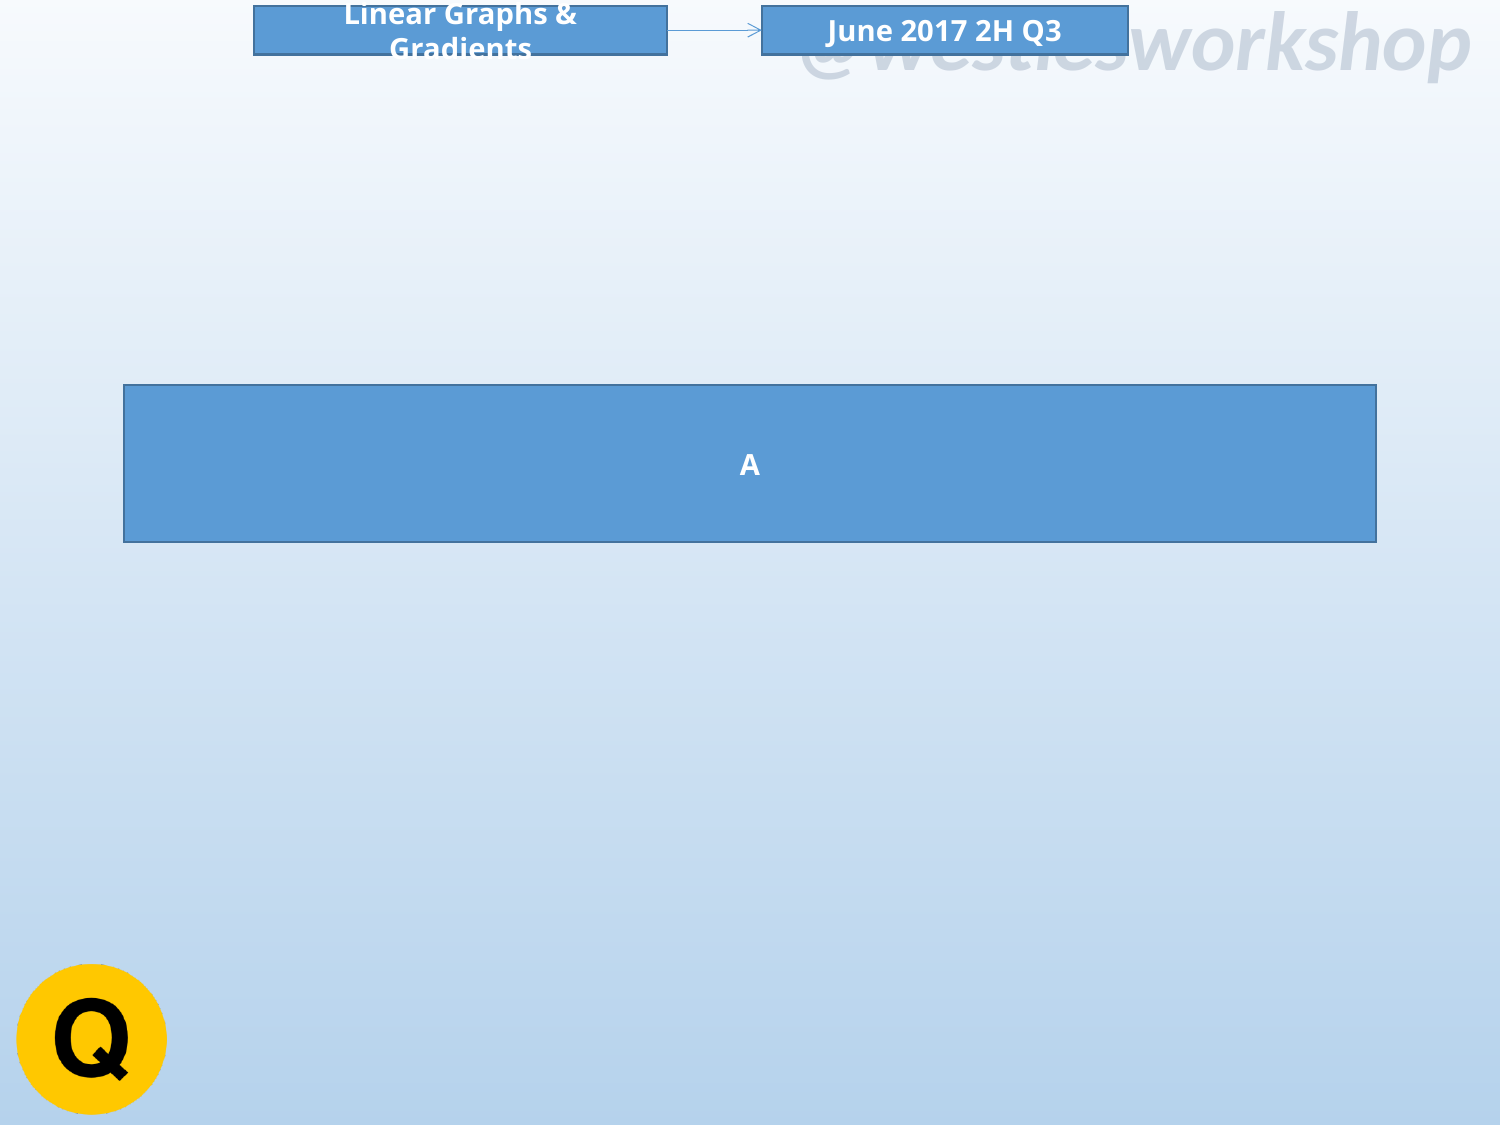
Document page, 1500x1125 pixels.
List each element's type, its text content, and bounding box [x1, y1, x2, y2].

text_box June 2017 2H Q3 [761, 5, 1129, 56]
text_box Linear Graphs & Gradients [253, 5, 668, 56]
picture [0, 940, 191, 1125]
picture [123, 385, 1376, 543]
